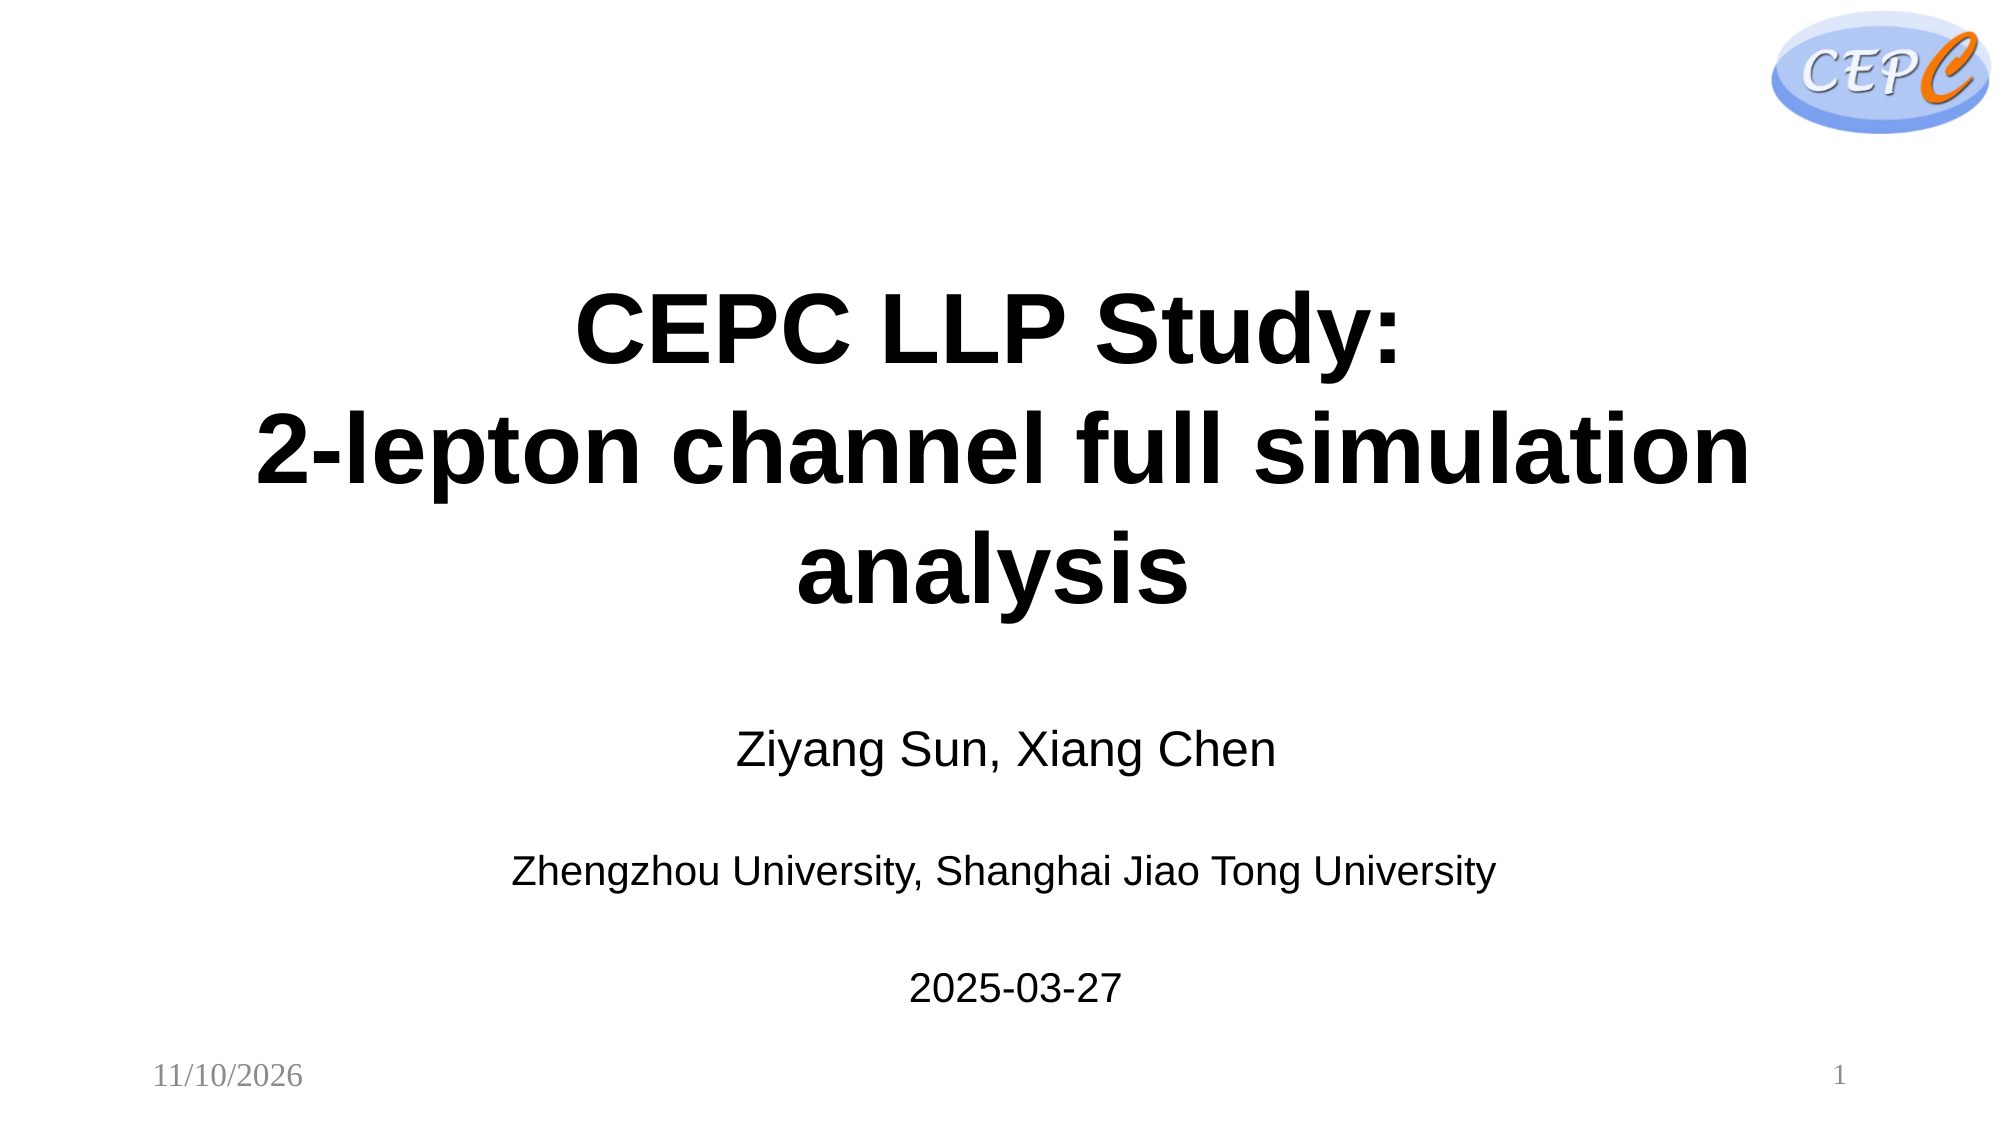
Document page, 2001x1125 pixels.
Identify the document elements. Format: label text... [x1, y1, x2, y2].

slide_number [137, 1042, 588, 1103]
text_box Ziyang Sun, Xiang Chen [721, 709, 1557, 785]
text_box 2025-03-27 [796, 953, 1236, 1019]
text_box Zhengzhou University, Shanghai Jiao Tong University [496, 836, 1557, 902]
picture [1762, 0, 2000, 140]
text_box CEPC LLP Study: 2-lepton channel full simulation analysis [69, 256, 1939, 632]
slide_number 1 [1412, 1042, 1863, 1103]
